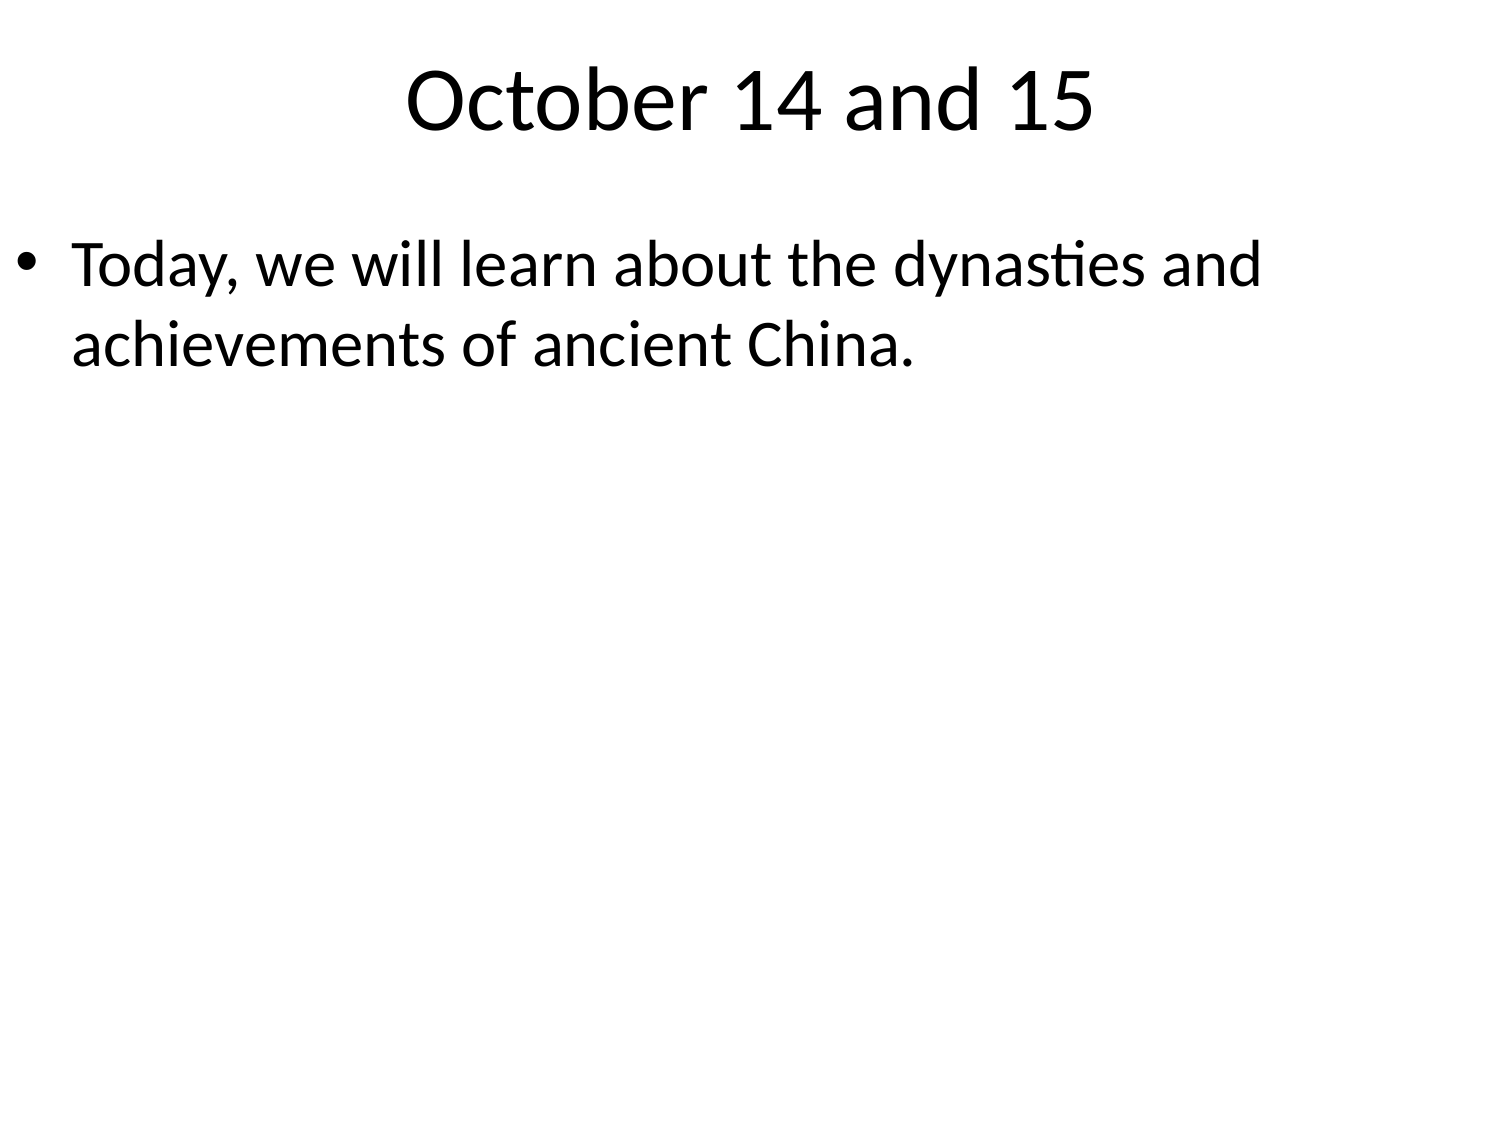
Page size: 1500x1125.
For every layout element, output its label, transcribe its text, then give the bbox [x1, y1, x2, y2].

list Today, we will learn about the dynasties and achievements of ancient China. [0, 212, 1500, 1125]
title October 14 and 15 [62, 0, 1463, 188]
